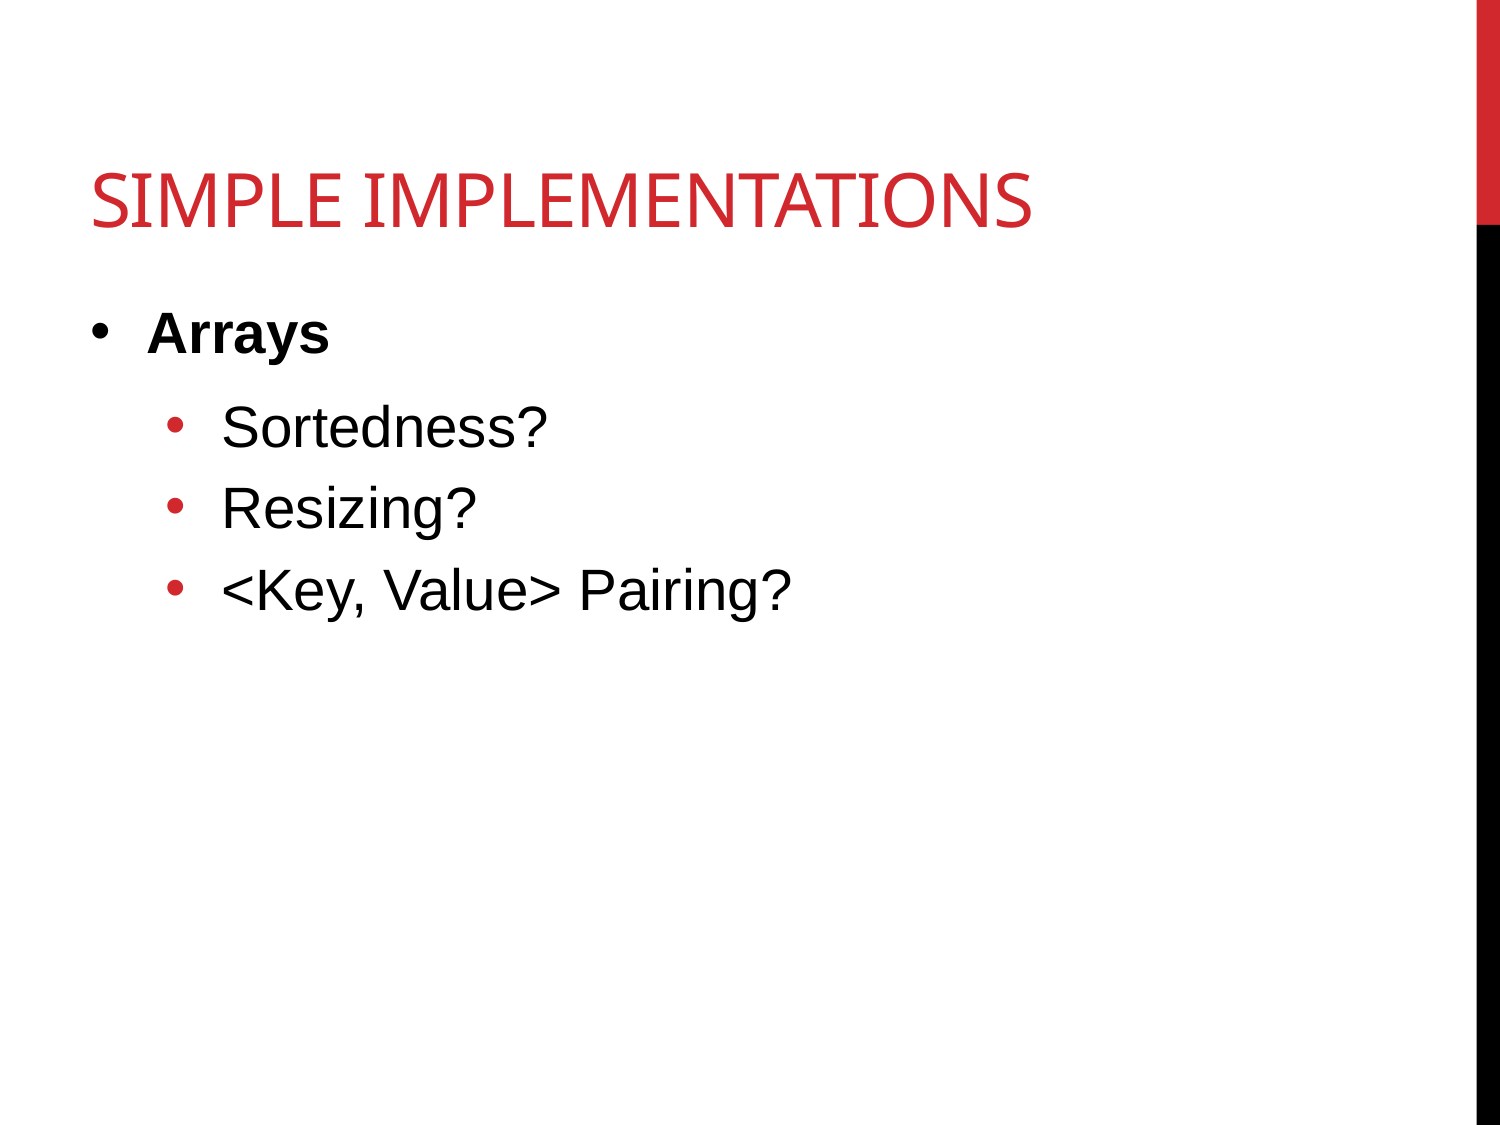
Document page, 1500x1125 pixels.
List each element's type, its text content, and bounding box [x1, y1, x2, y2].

title Simple Implementations [75, 25, 1325, 250]
list Arrays Sortedness? Resizing? <Key, Value> Pairing? [75, 287, 1325, 1005]
